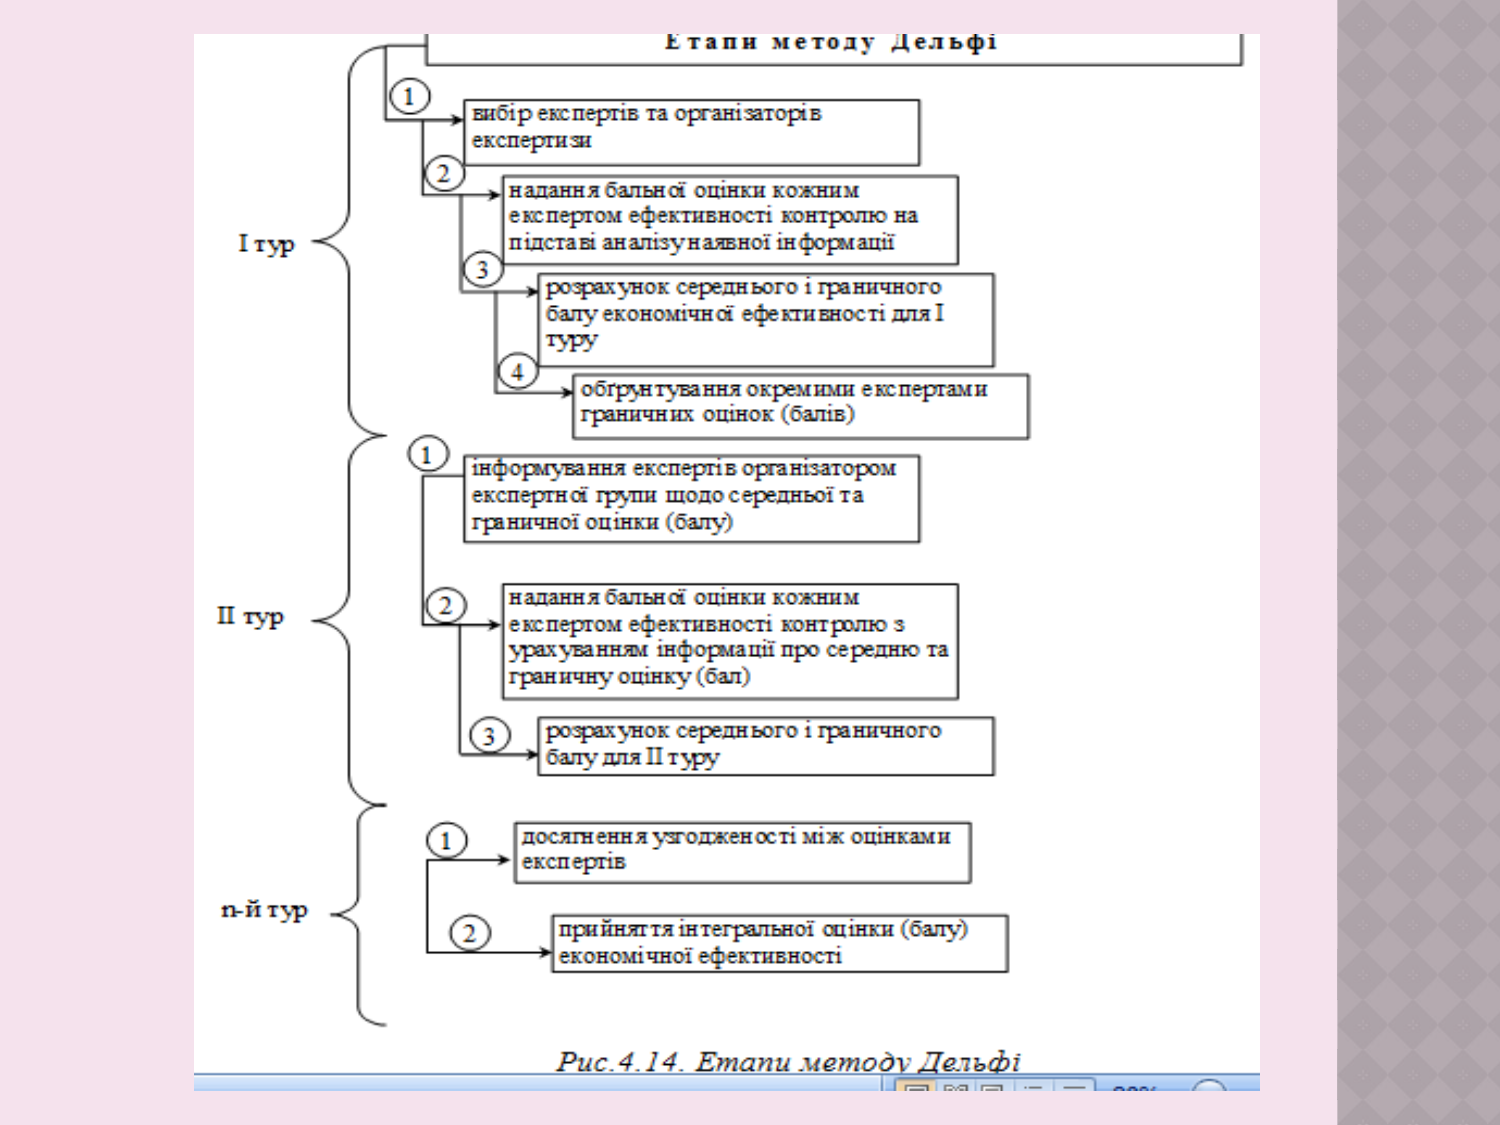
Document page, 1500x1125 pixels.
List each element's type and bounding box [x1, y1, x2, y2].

picture [194, 34, 1260, 1091]
